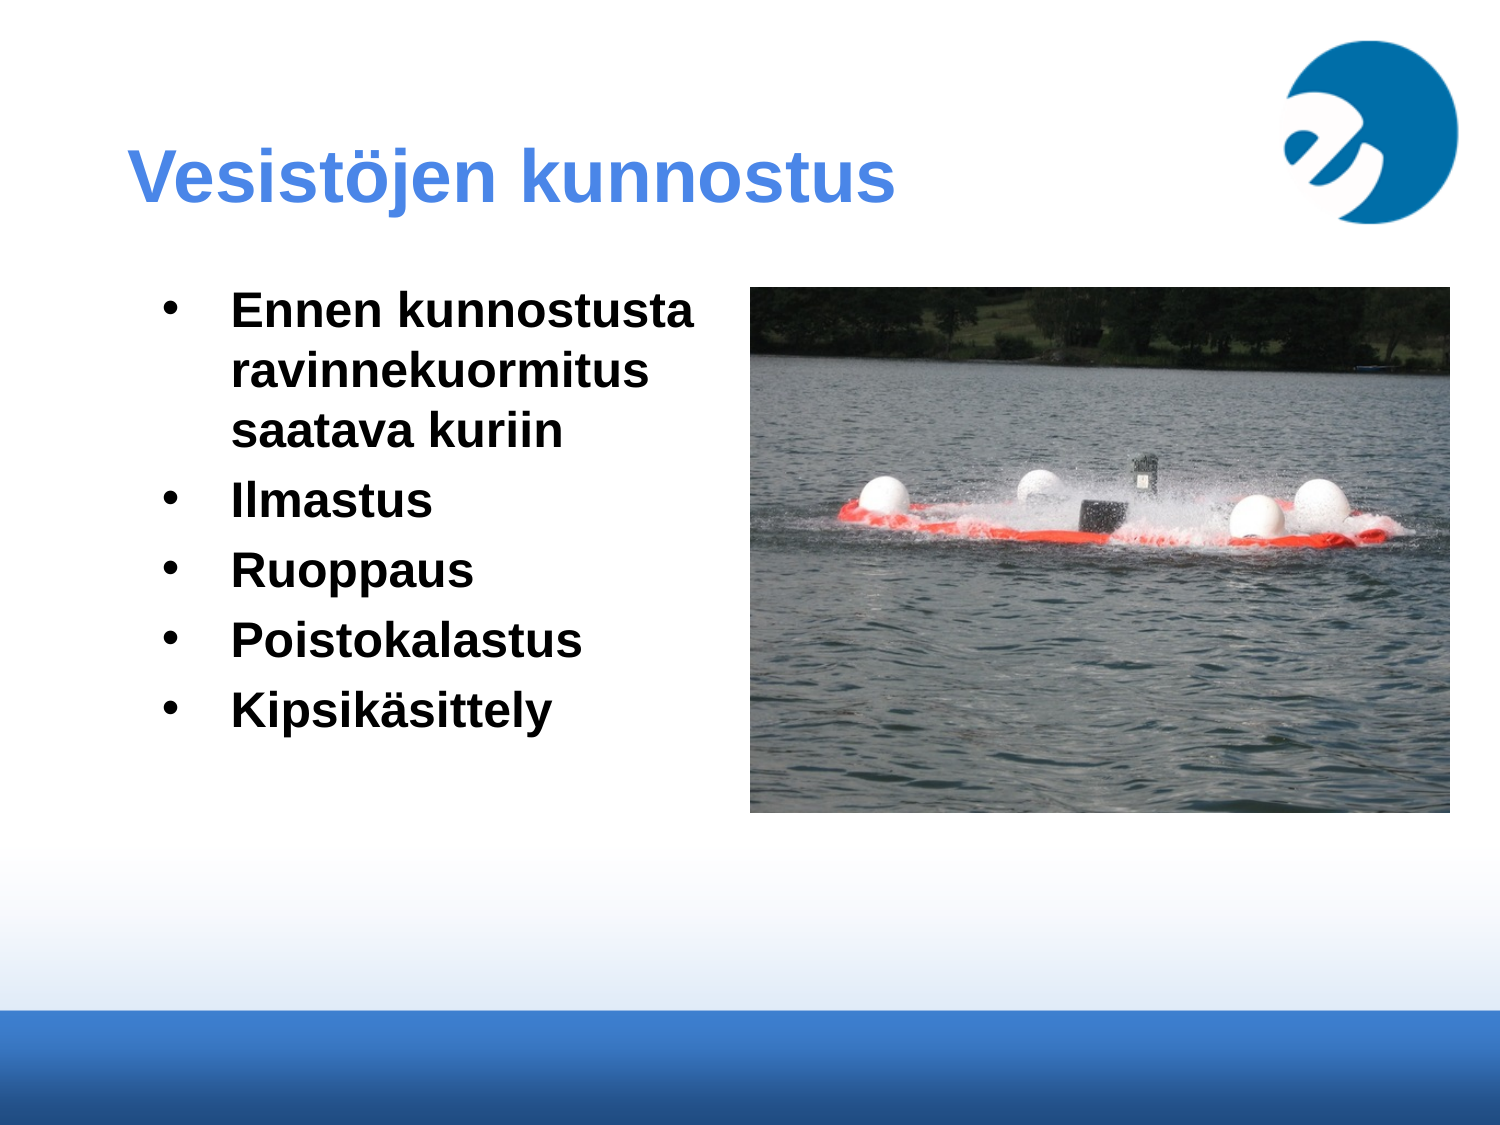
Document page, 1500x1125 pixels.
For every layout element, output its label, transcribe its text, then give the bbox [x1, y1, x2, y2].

title Vesistöjen kunnostus [75, 45, 1425, 233]
list Ennen kunnostusta ravinnekuormitus saatava kuriin Ilmastus Ruoppaus Poistokalastus Kipsikäsittely [75, 262, 850, 875]
picture [0, 0, 1500, 1125]
